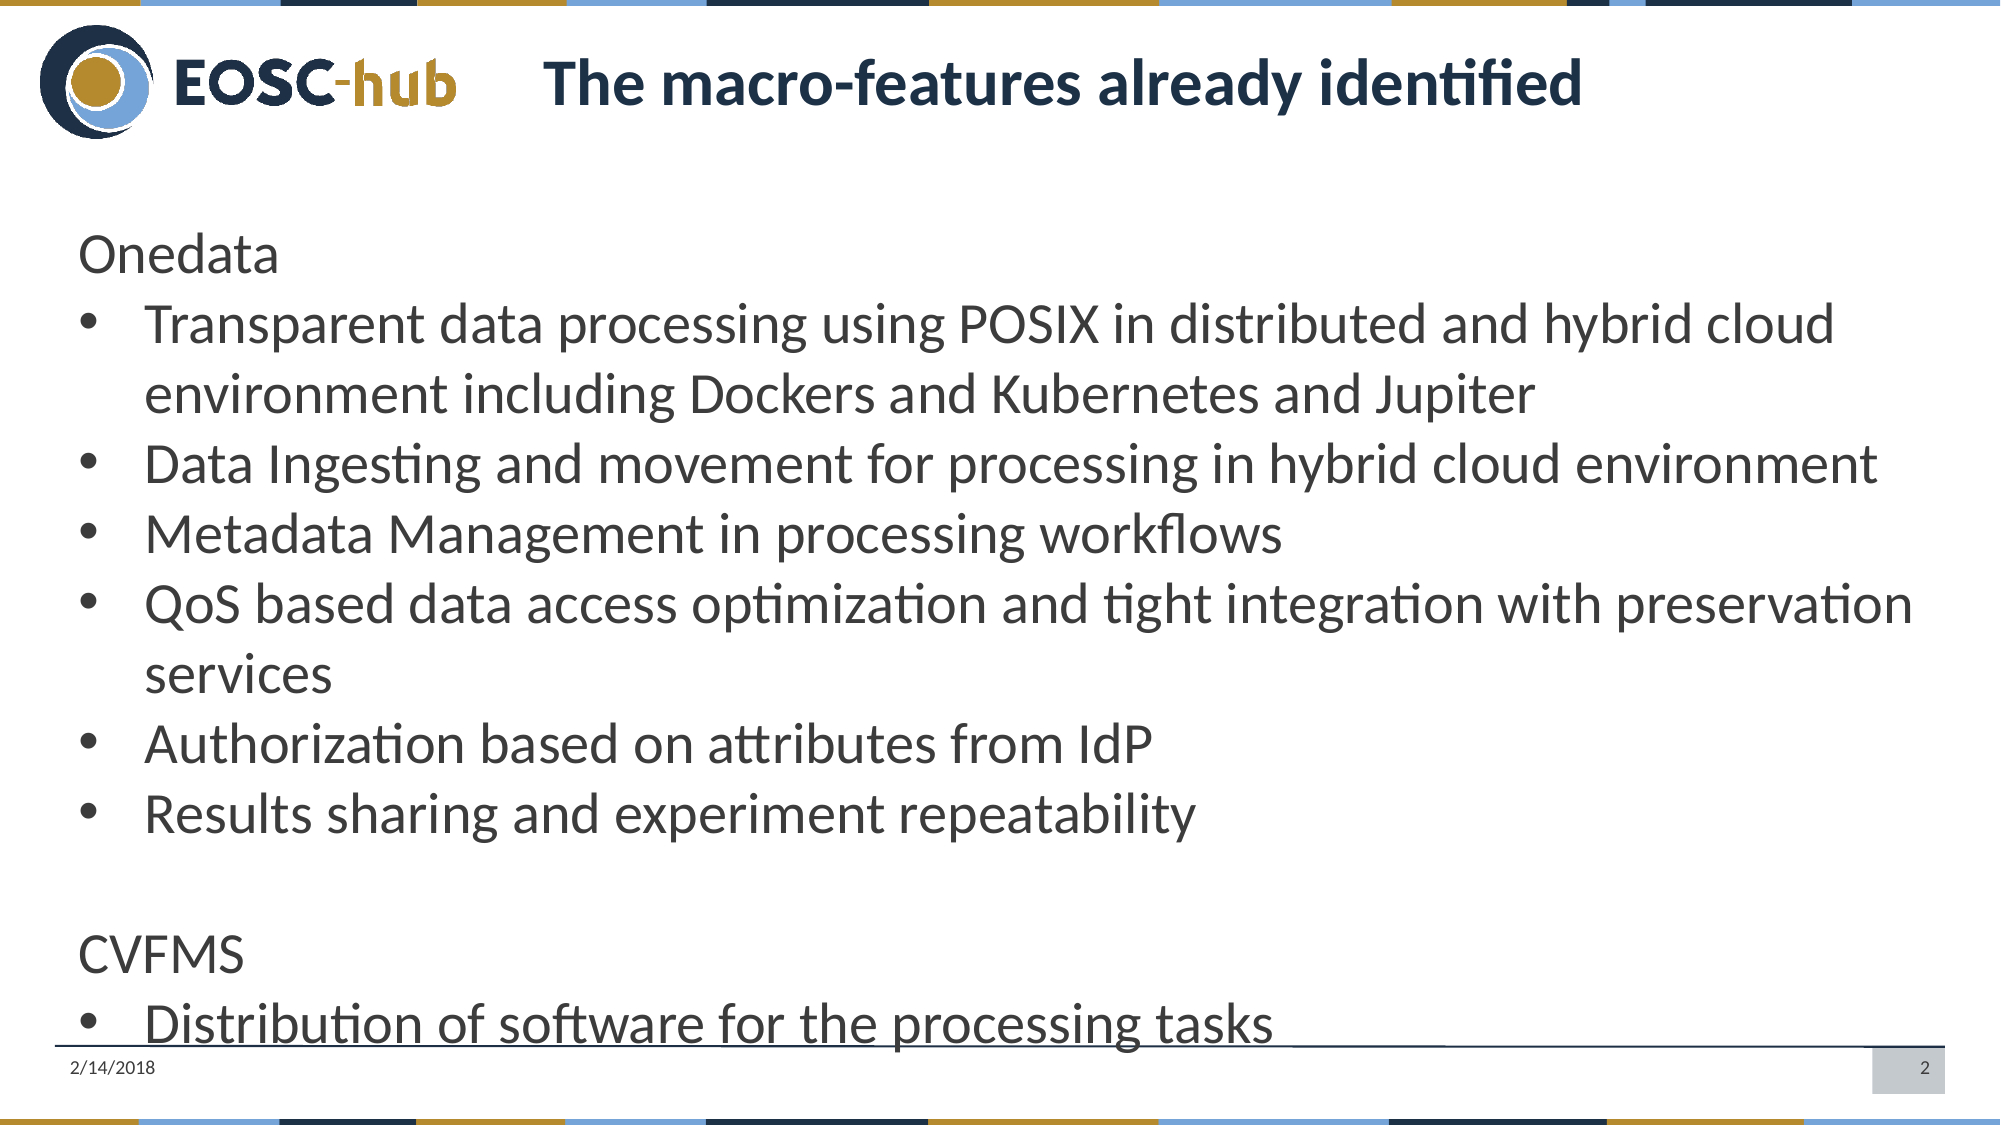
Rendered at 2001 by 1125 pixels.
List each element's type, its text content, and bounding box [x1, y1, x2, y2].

list The macro-features already identified [528, 31, 1945, 167]
picture [0, 1119, 2000, 1125]
picture [17, 19, 479, 144]
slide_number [55, 1046, 522, 1094]
list Onedata Transparent data processing using POSIX in distributed and hybrid cloud environment including Dockers and Kubernetes and Jupiter Data Ingesting and movement for processing in hybrid cloud environment Metadata Management in processing workflows QoS based data access optimization and tight integration with preservation services Authorization based on attributes from IdP Results sharing and experiment repeatability CVFMS Distribution of software for the processing tasks [55, 208, 1945, 1005]
slide_number 2 [1433, 1046, 1945, 1094]
